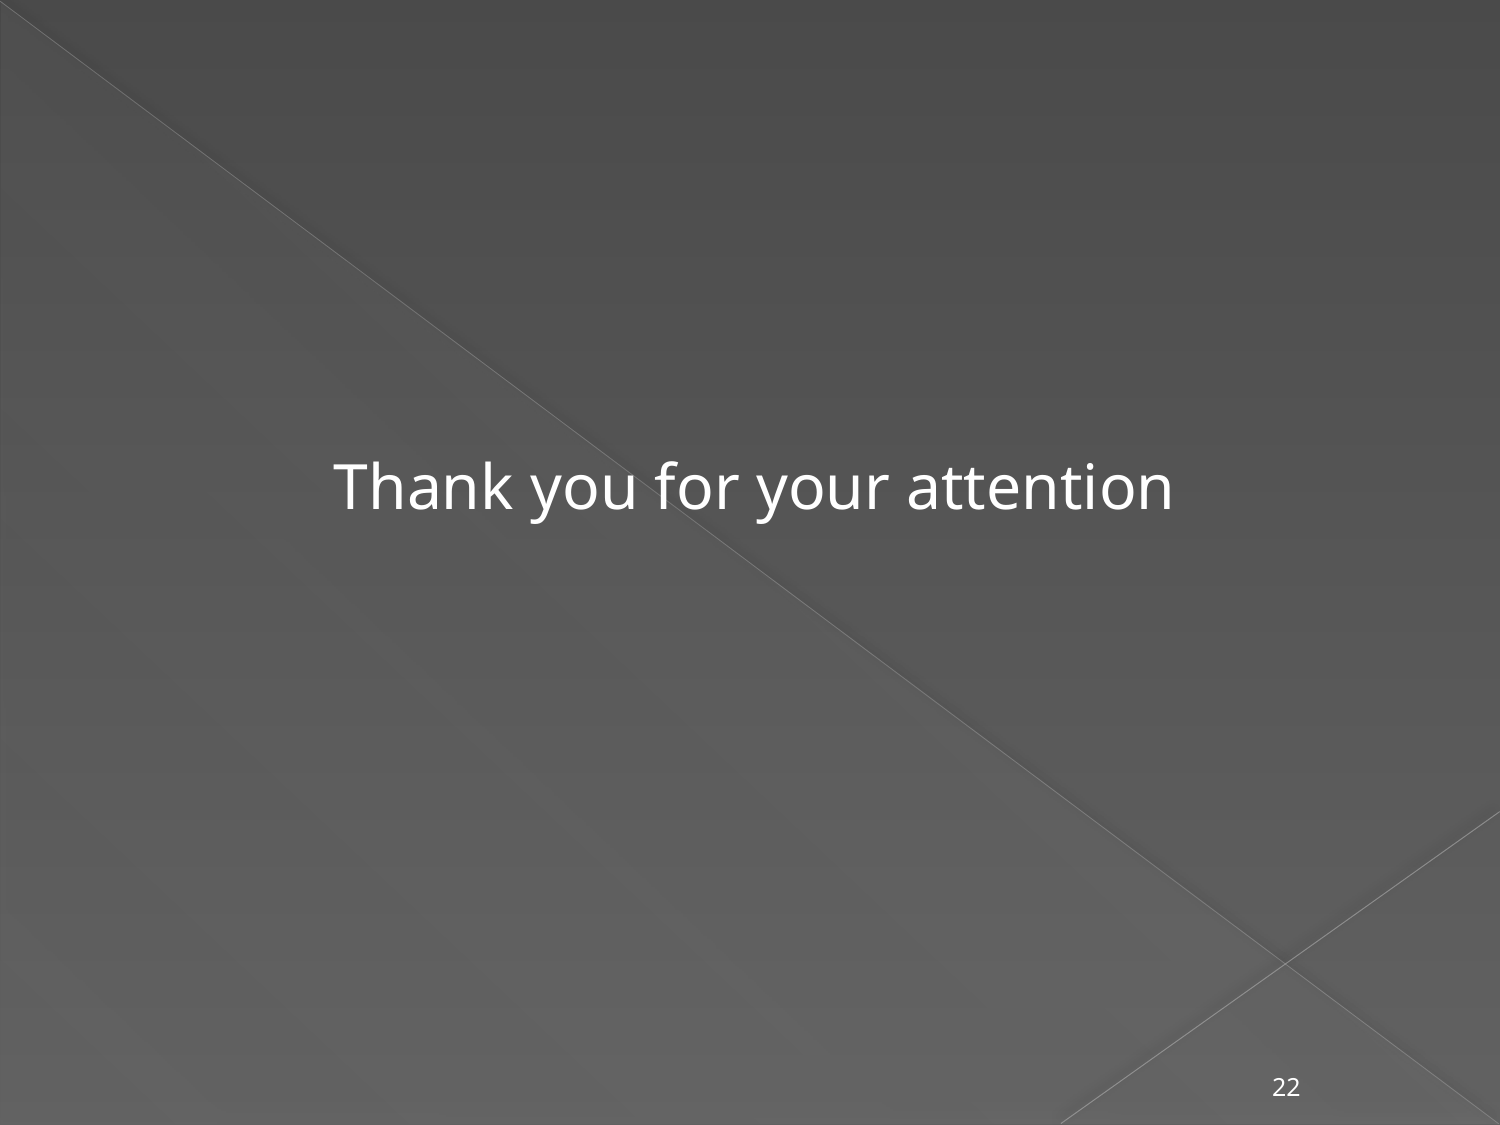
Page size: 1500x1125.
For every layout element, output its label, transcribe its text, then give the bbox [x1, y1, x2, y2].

slide_number 22 [1245, 1063, 1328, 1113]
list Thank you for your attention [75, 90, 1425, 1005]
